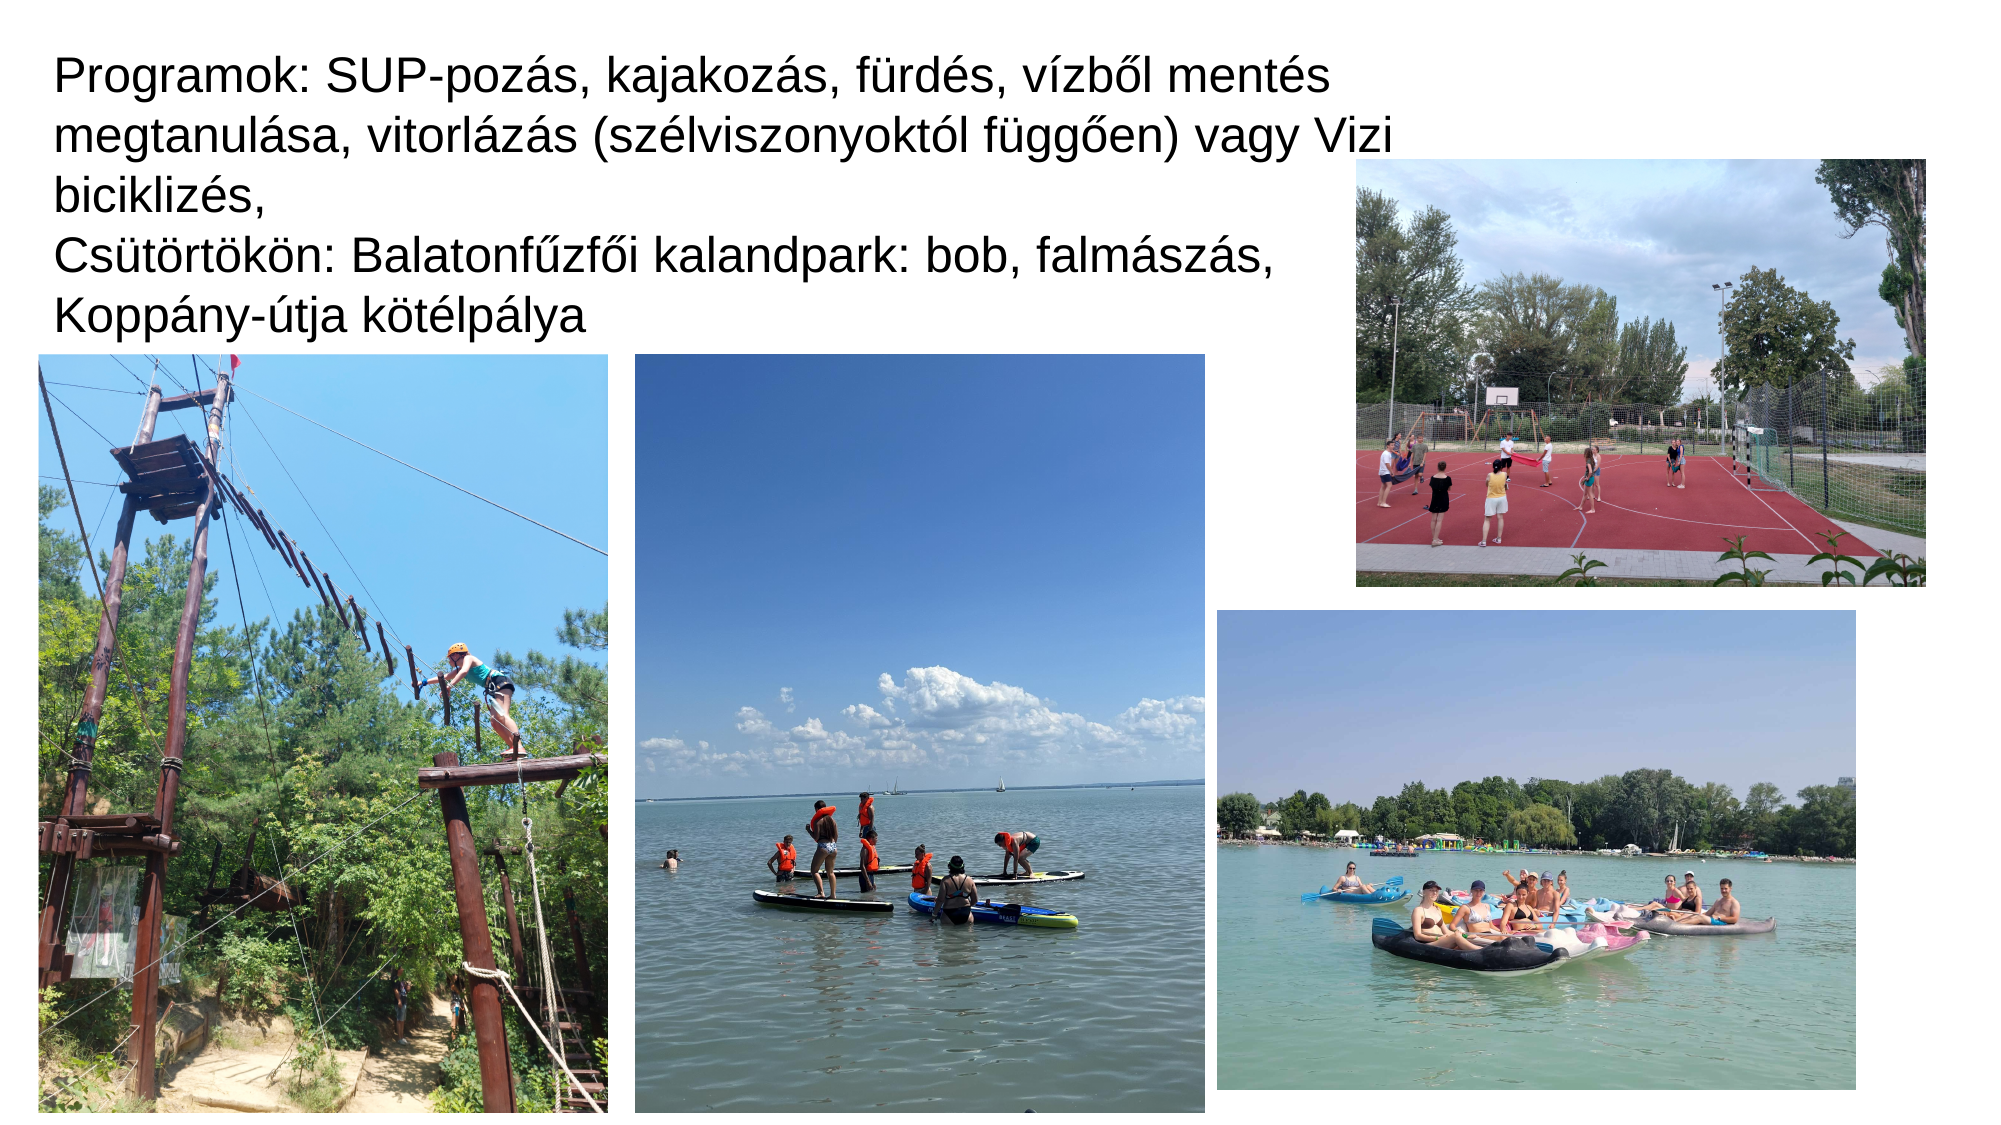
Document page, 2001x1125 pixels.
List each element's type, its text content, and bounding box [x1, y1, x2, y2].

text_box Programok: SUP-pozás, kajakozás, fürdés, vízből mentés megtanulása, vitorlázás (szélviszonyoktól függően) vagy Vizi biciklizés, Csütörtökön: Balatonfűzfői kalandpark: bob, falmászás, Koppány-útja kötélpálya [38, 35, 1490, 441]
picture [0, 354, 1205, 1113]
picture [1216, 610, 1856, 1090]
picture [1356, 159, 1926, 587]
